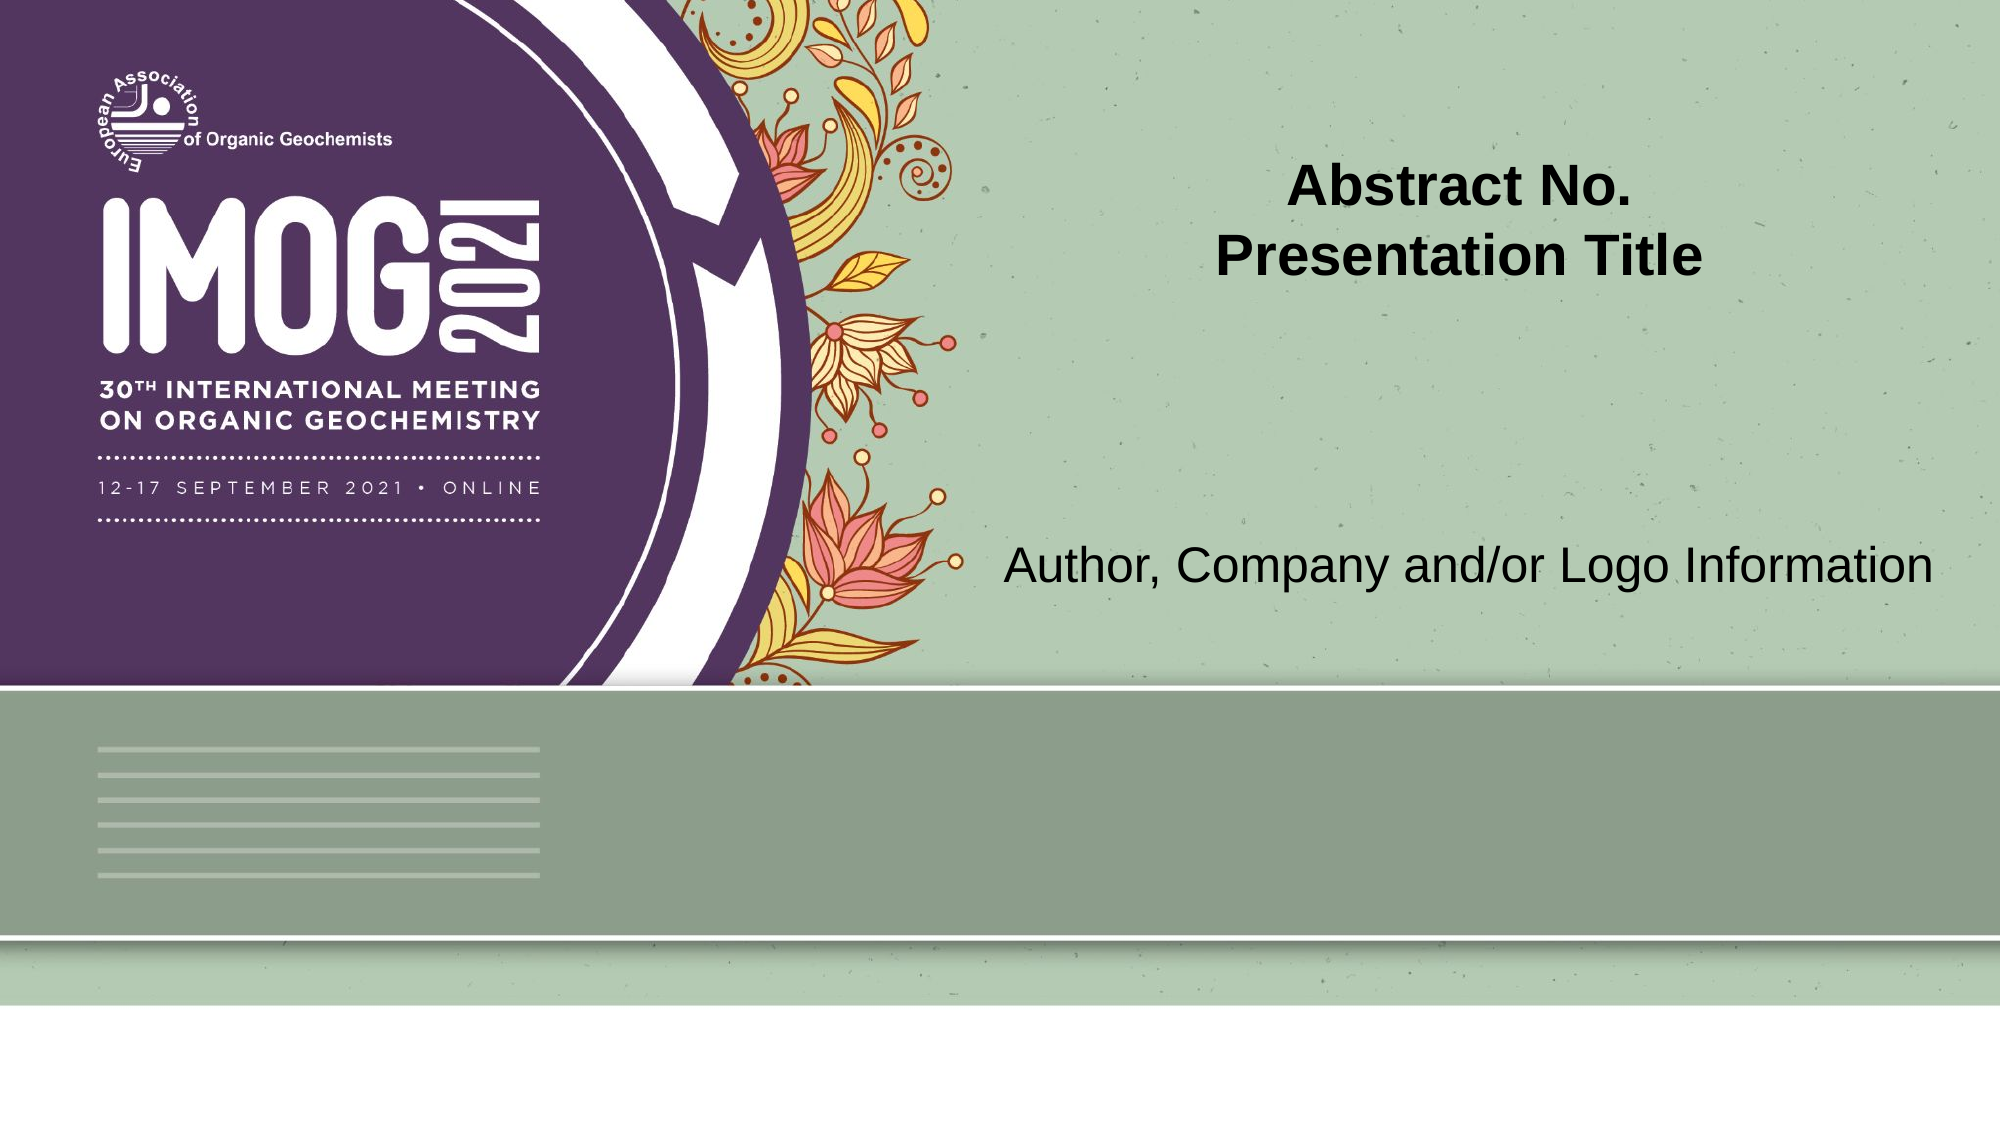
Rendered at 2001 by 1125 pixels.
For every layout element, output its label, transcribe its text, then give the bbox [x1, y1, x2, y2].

text_box Author, Company and/or Logo Information [988, 524, 1960, 600]
text_box Abstract No. Presentation Title [1192, 139, 1728, 295]
picture [0, 0, 2000, 1125]
